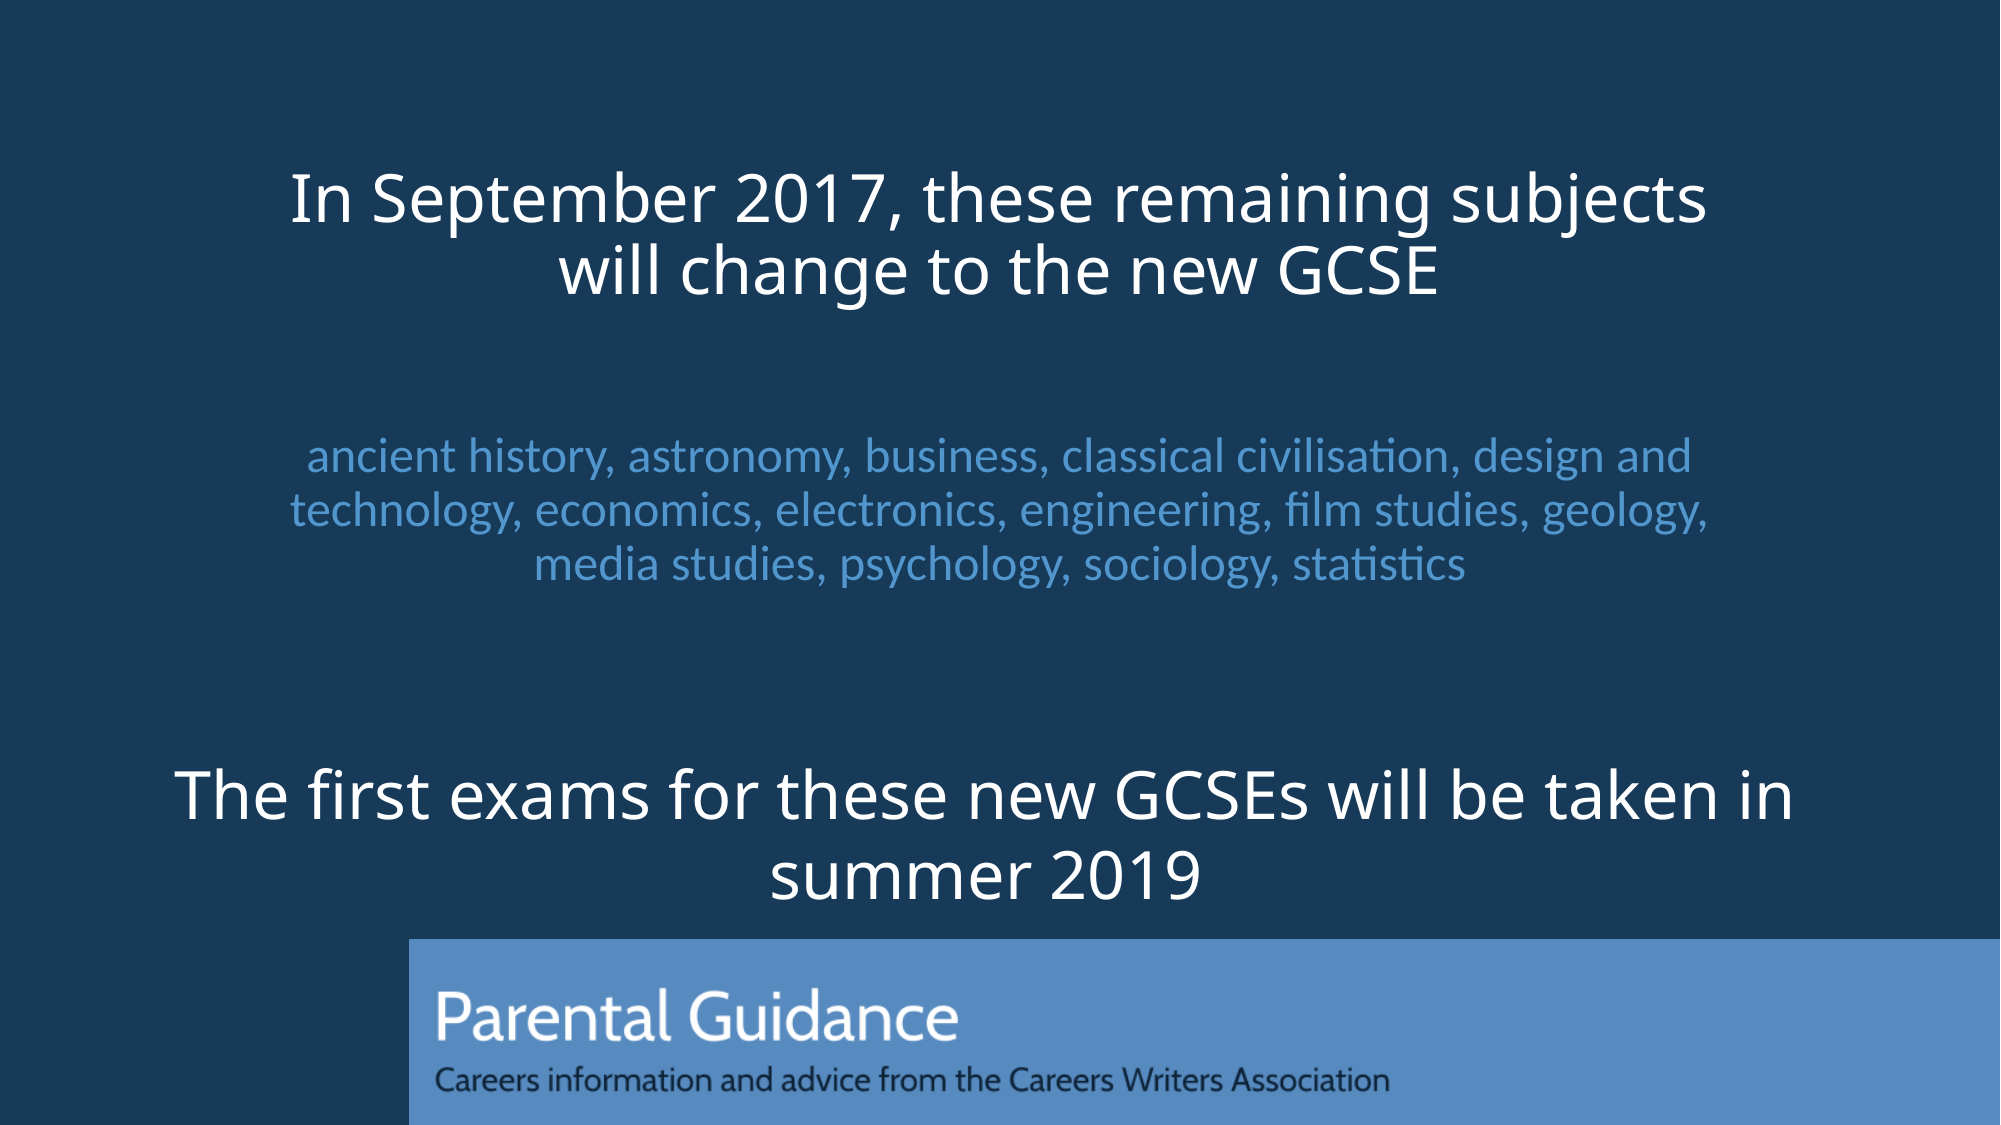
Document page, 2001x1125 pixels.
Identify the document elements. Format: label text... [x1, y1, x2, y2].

subtitle ancient history, astronomy, business, classical civilisation, design and technology, economics, electronics, engineering, film studies, geology, media studies, psychology, sociology, statistics [249, 422, 1750, 694]
picture [409, 939, 2000, 1125]
text_box The first exams for these new GCSEs will be taken in summer 2019 [83, 745, 1889, 921]
title In September 2017, these remaining subjects will change to the new GCSE [249, 136, 1750, 317]
